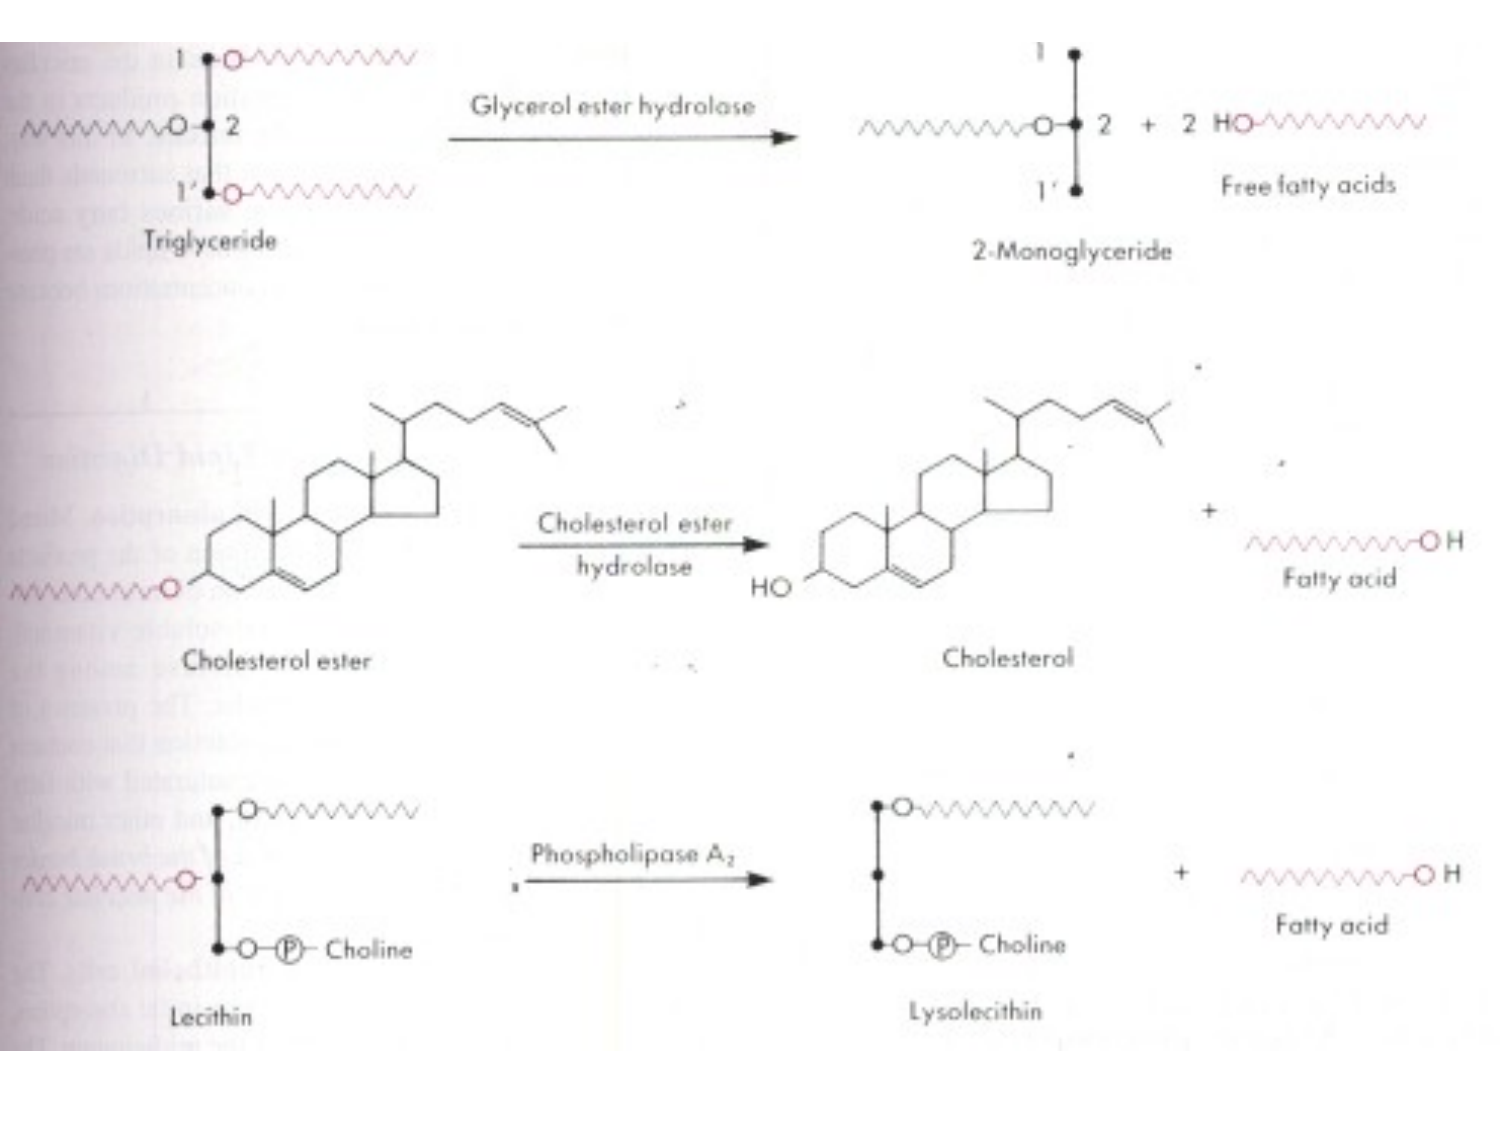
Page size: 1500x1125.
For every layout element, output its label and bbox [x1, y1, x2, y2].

picture [0, 42, 1500, 1051]
